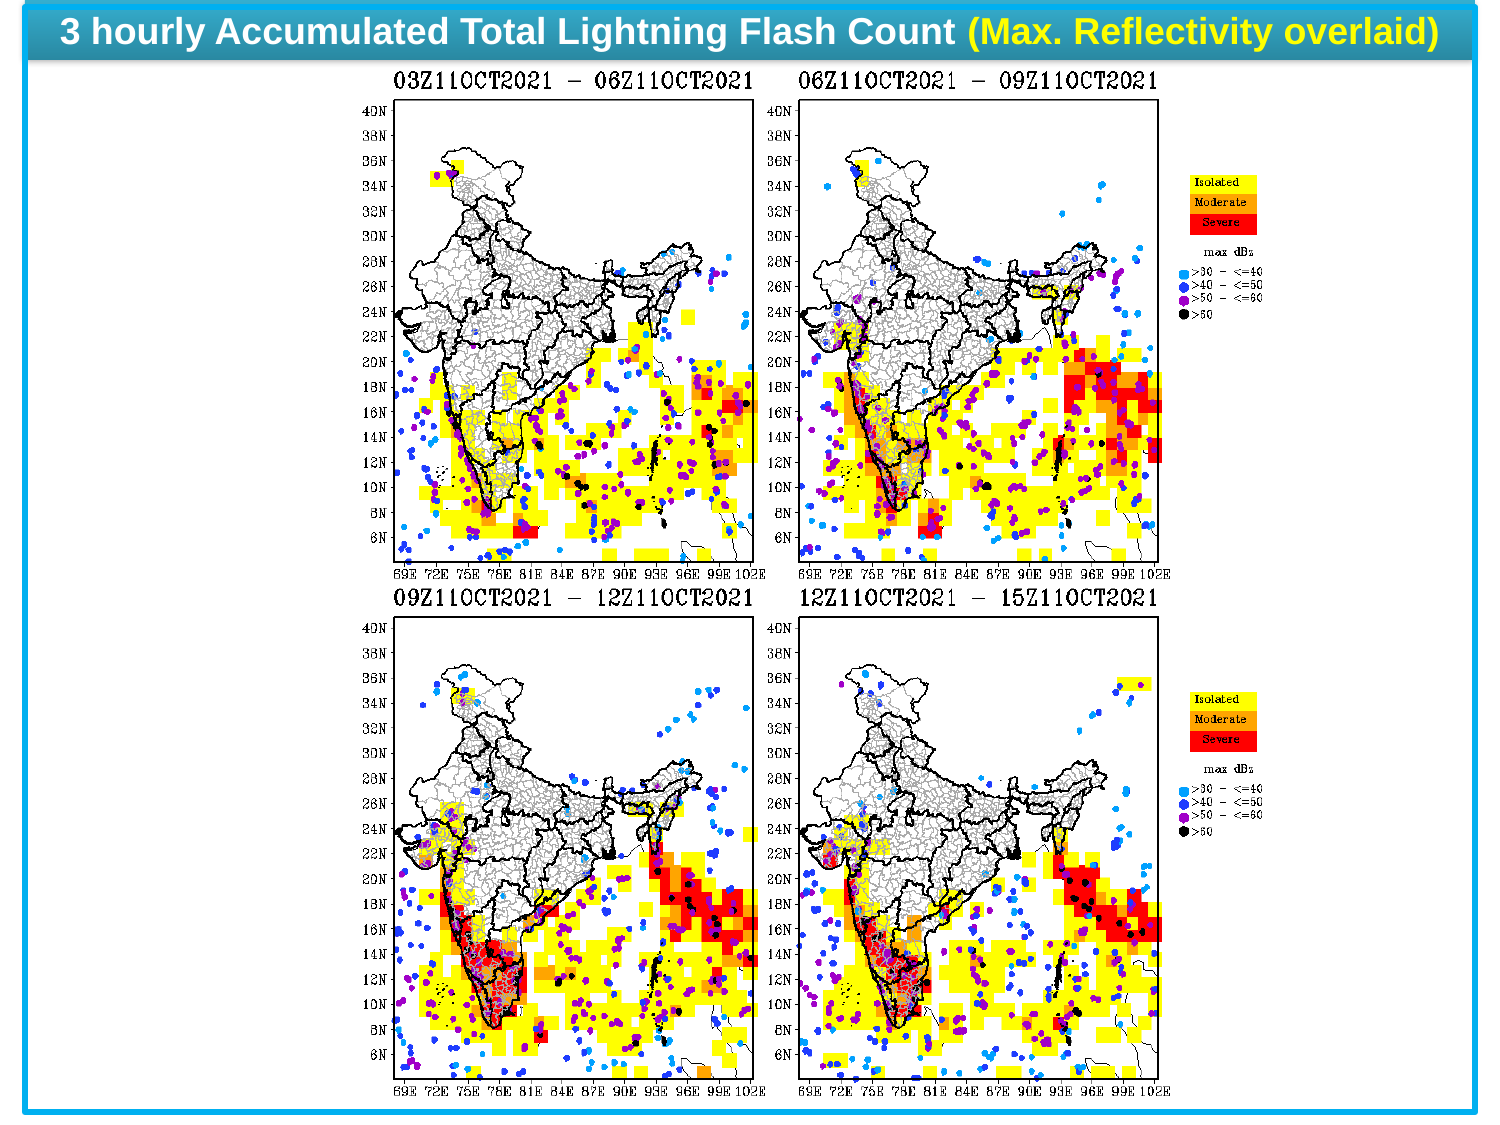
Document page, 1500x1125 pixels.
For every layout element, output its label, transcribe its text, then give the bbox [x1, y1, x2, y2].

text_box 3 hourly Accumulated Total Lightning Flash Count (Max. Reflectivity overlaid) [24, 0, 1475, 5]
text_box [23, 5, 1477, 1114]
picture [362, 71, 1262, 1096]
